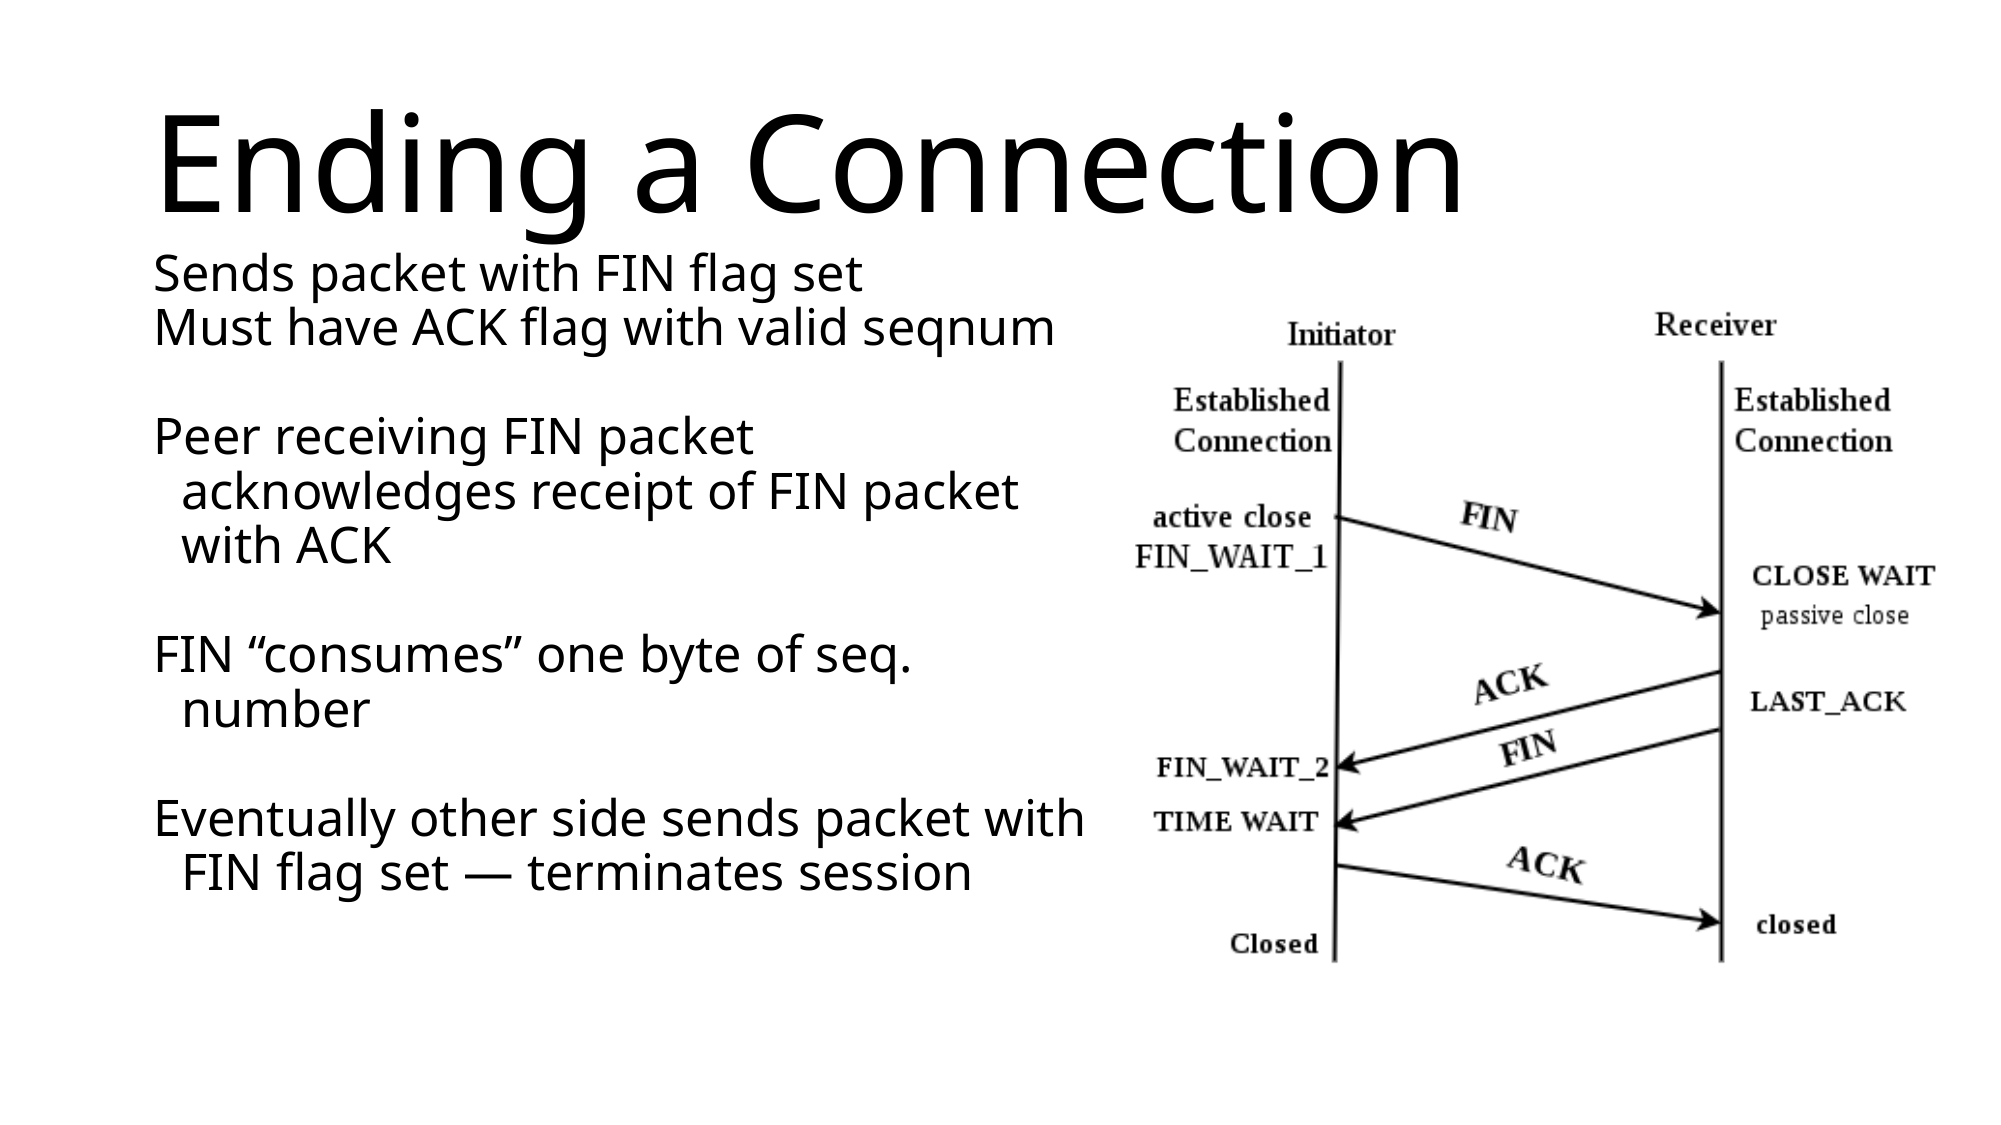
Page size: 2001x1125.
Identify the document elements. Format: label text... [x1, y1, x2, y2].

picture [1134, 303, 1956, 968]
list Sends packet with FIN flag set Must have ACK flag with valid seqnum Peer receiving FIN packet acknowledges receipt of FIN packet with ACK FIN “consumes” one byte of seq. number Eventually other side sends packet with FIN flag set — terminates session [138, 240, 1106, 963]
title Ending a Connection [137, 59, 1863, 278]
